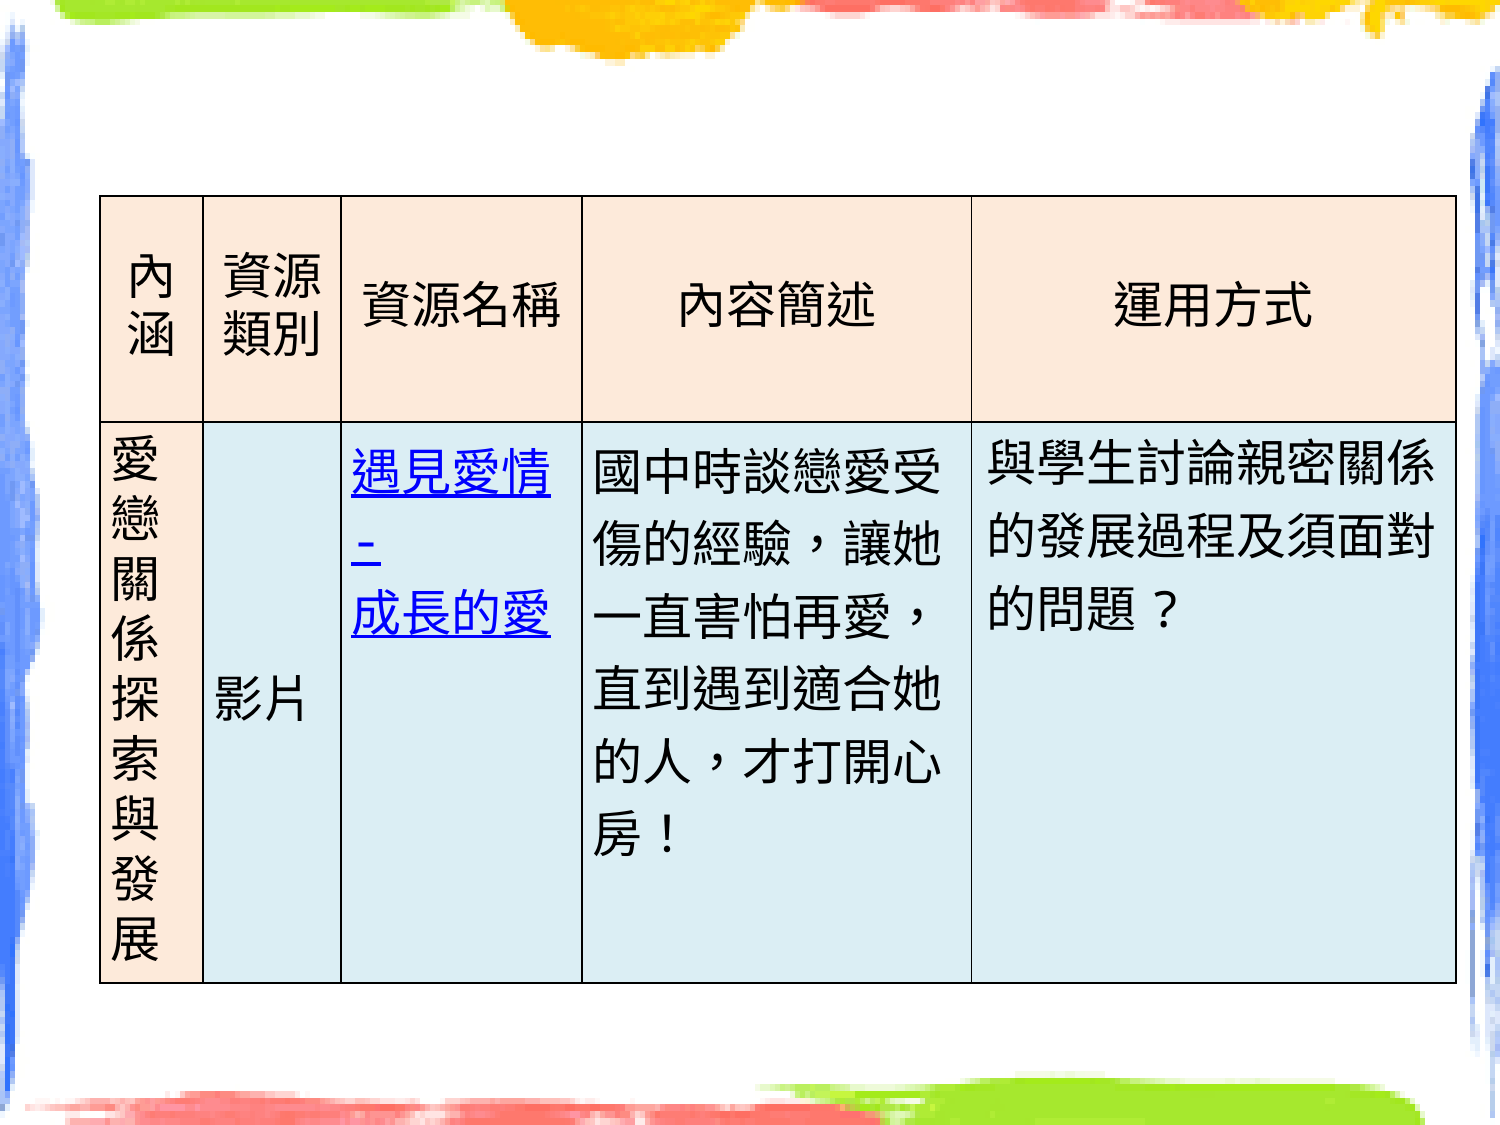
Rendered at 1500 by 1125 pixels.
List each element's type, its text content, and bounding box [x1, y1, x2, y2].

table_cell 影片 [204, 423, 340, 982]
table_cell 愛戀關係探索與發展 [101, 423, 202, 982]
table_header 資源名稱 [342, 197, 581, 421]
table_cell 與學生討論親密關係的發展過程及須面對的問題? [972, 423, 1455, 982]
table_cell 遇見愛情-成長的愛 [342, 423, 581, 982]
table_header 運用方式 [972, 197, 1455, 421]
table_header 資源類別 [204, 197, 340, 421]
picture [0, 0, 1500, 1125]
table_header 內容簡述 [583, 197, 971, 421]
table_header 內涵 [101, 197, 202, 421]
table_cell 國中時談戀愛受傷的經驗，讓她一直害怕再愛，直到遇到適合她的人，才打開心房！ [583, 423, 971, 982]
